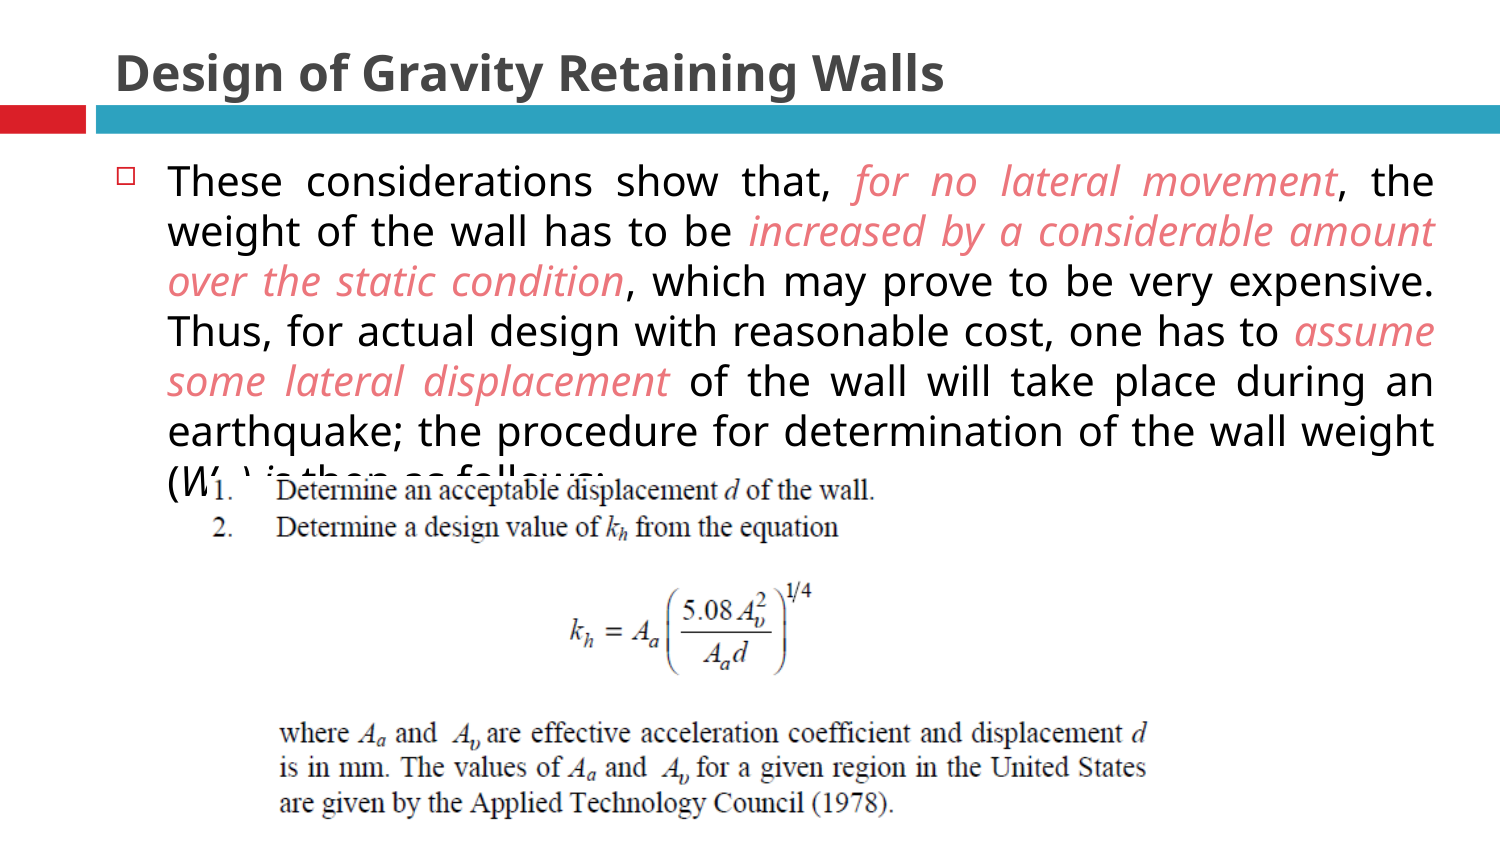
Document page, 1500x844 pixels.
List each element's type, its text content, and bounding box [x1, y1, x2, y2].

title Design of Gravity Retaining Walls [99, 9, 1438, 110]
list These considerations show that, for no lateral movement, the weight of the wall has to be increased by a considerable amount over the static condition, which may prove to be very expensive. Thus, for actual design with reasonable cost, one has to assume some lateral displacement of the wall will take place during an earthquake; the procedure for determination of the wall weight (Ww) is then as follows: [99, 146, 1450, 759]
picture [0, 104, 1500, 136]
picture [207, 476, 1163, 835]
